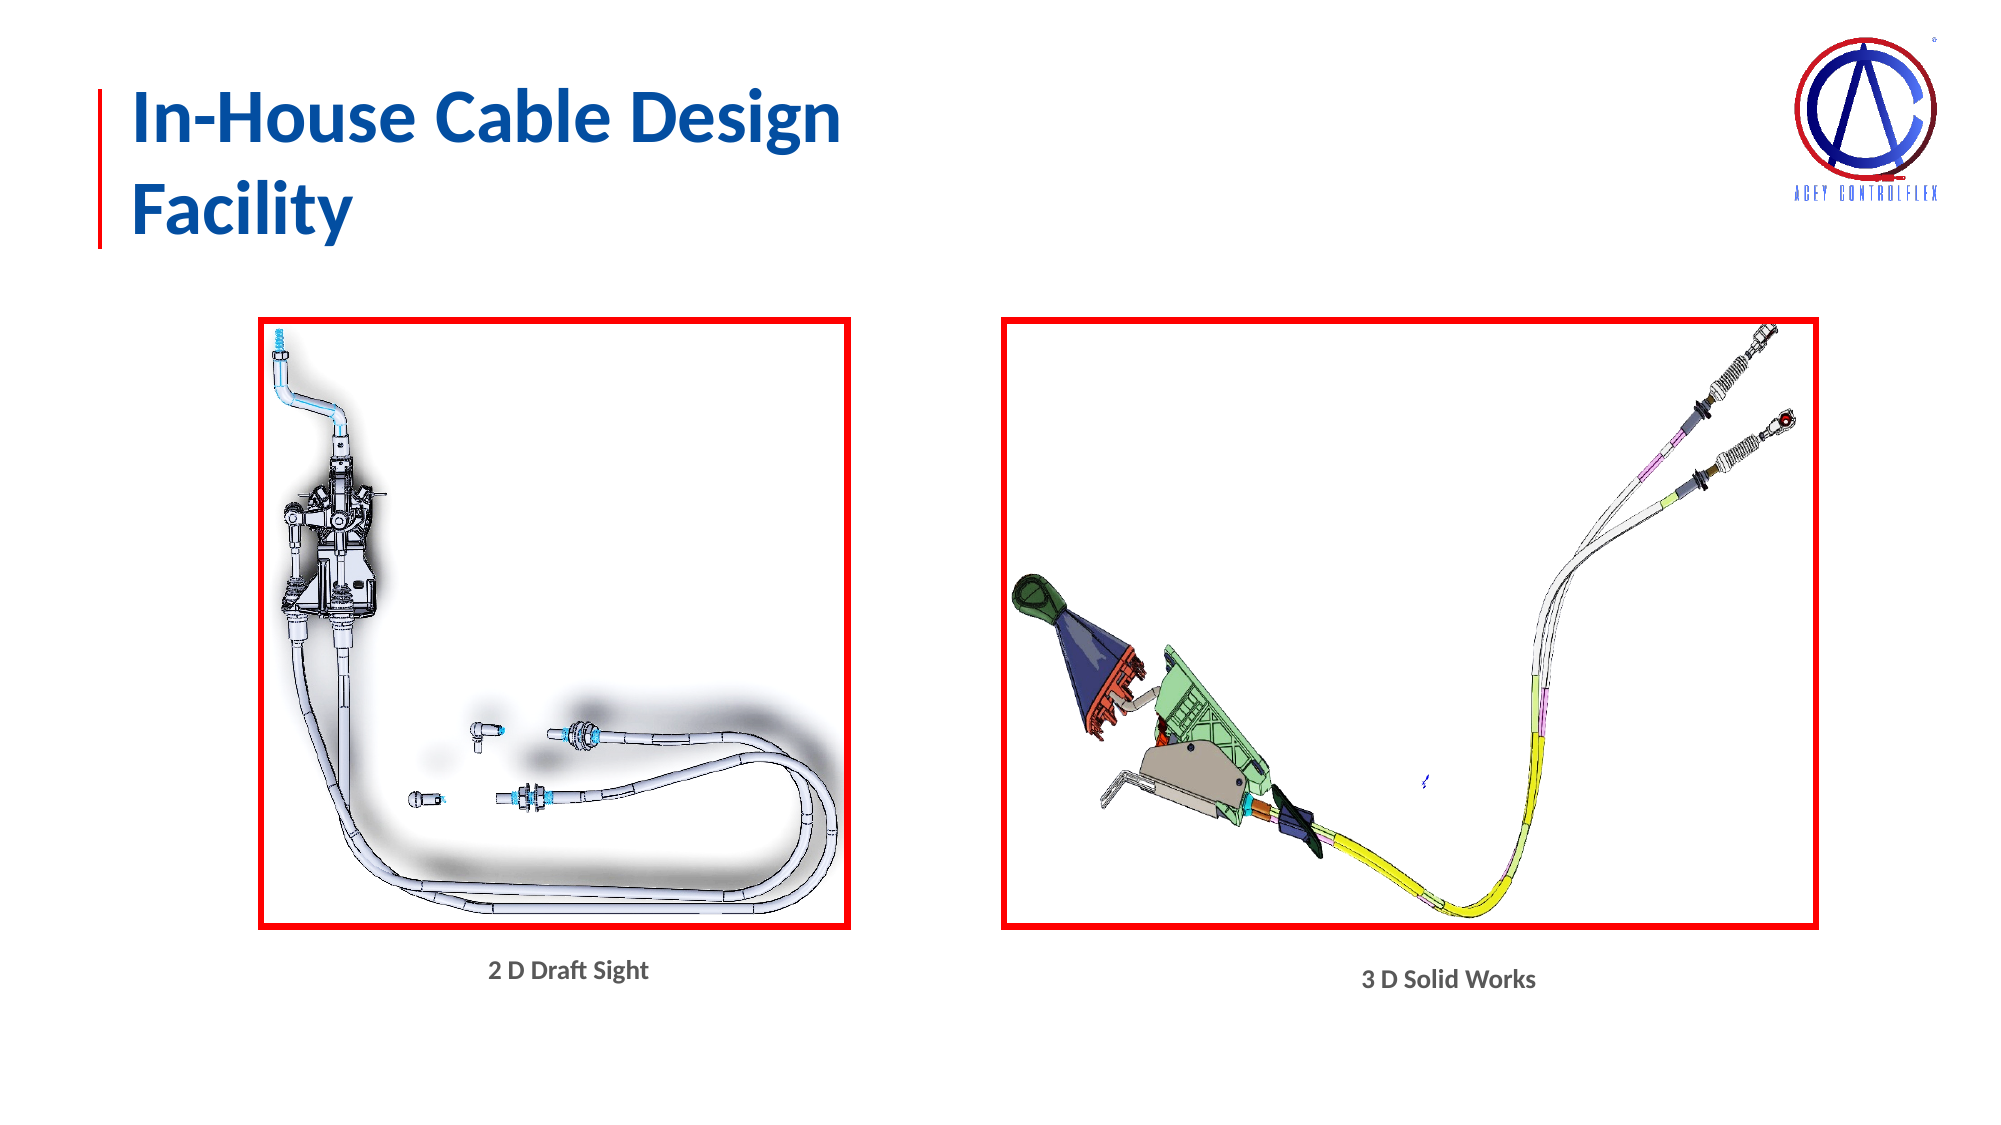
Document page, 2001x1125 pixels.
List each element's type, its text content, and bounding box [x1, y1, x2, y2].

text_box 3 D Solid Works [1359, 958, 1649, 994]
title In-House Cable Design Facility [129, 62, 1069, 253]
text_box 2 D Draft Sight [485, 950, 886, 986]
picture [1006, 323, 1814, 924]
picture [1774, 29, 1951, 206]
picture [263, 323, 845, 924]
